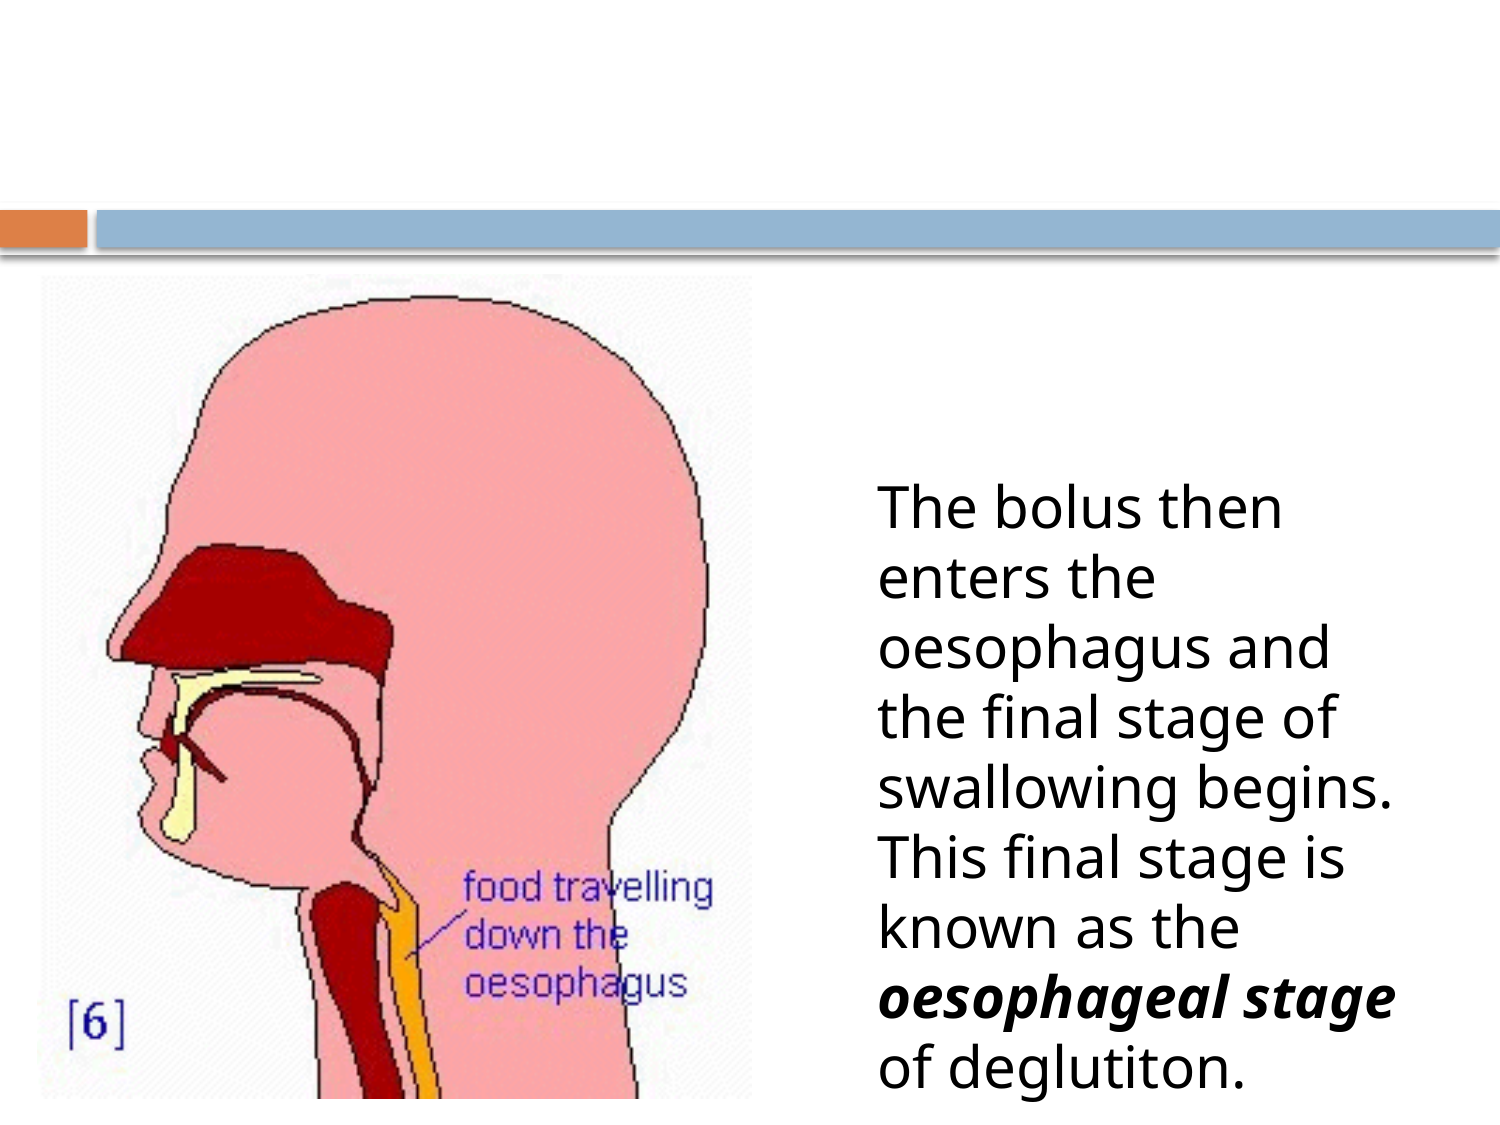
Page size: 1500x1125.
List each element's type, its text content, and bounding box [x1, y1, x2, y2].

text_box The bolus then enters the oesophagus and the final stage of swallowing begins. This final stage is known as the oesophageal stage of deglutiton. [862, 462, 1450, 1108]
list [37, 274, 752, 1099]
